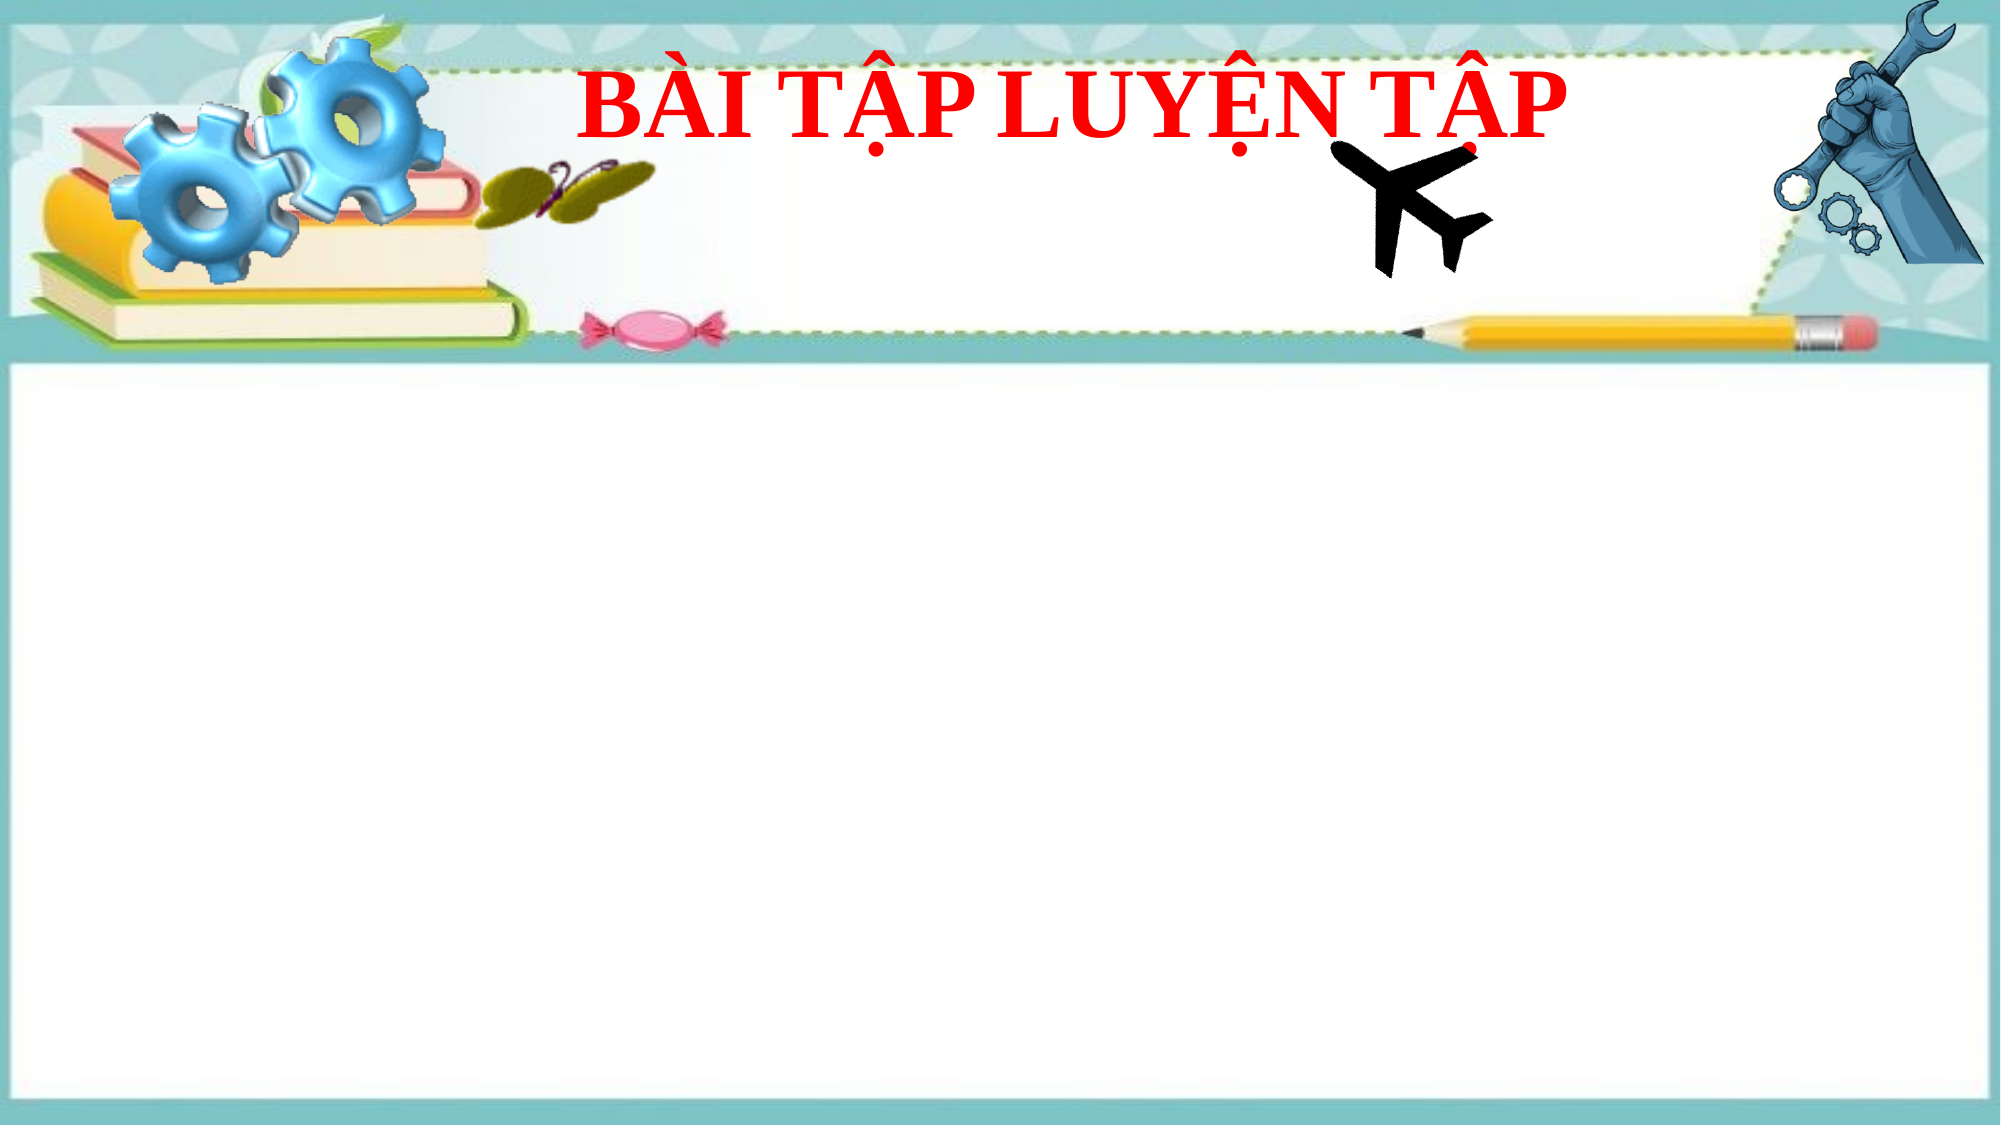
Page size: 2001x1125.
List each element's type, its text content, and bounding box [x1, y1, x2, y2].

text_box BÀI TẬP LUYỆN TẬP [498, 29, 1649, 165]
picture [0, 0, 2001, 1125]
